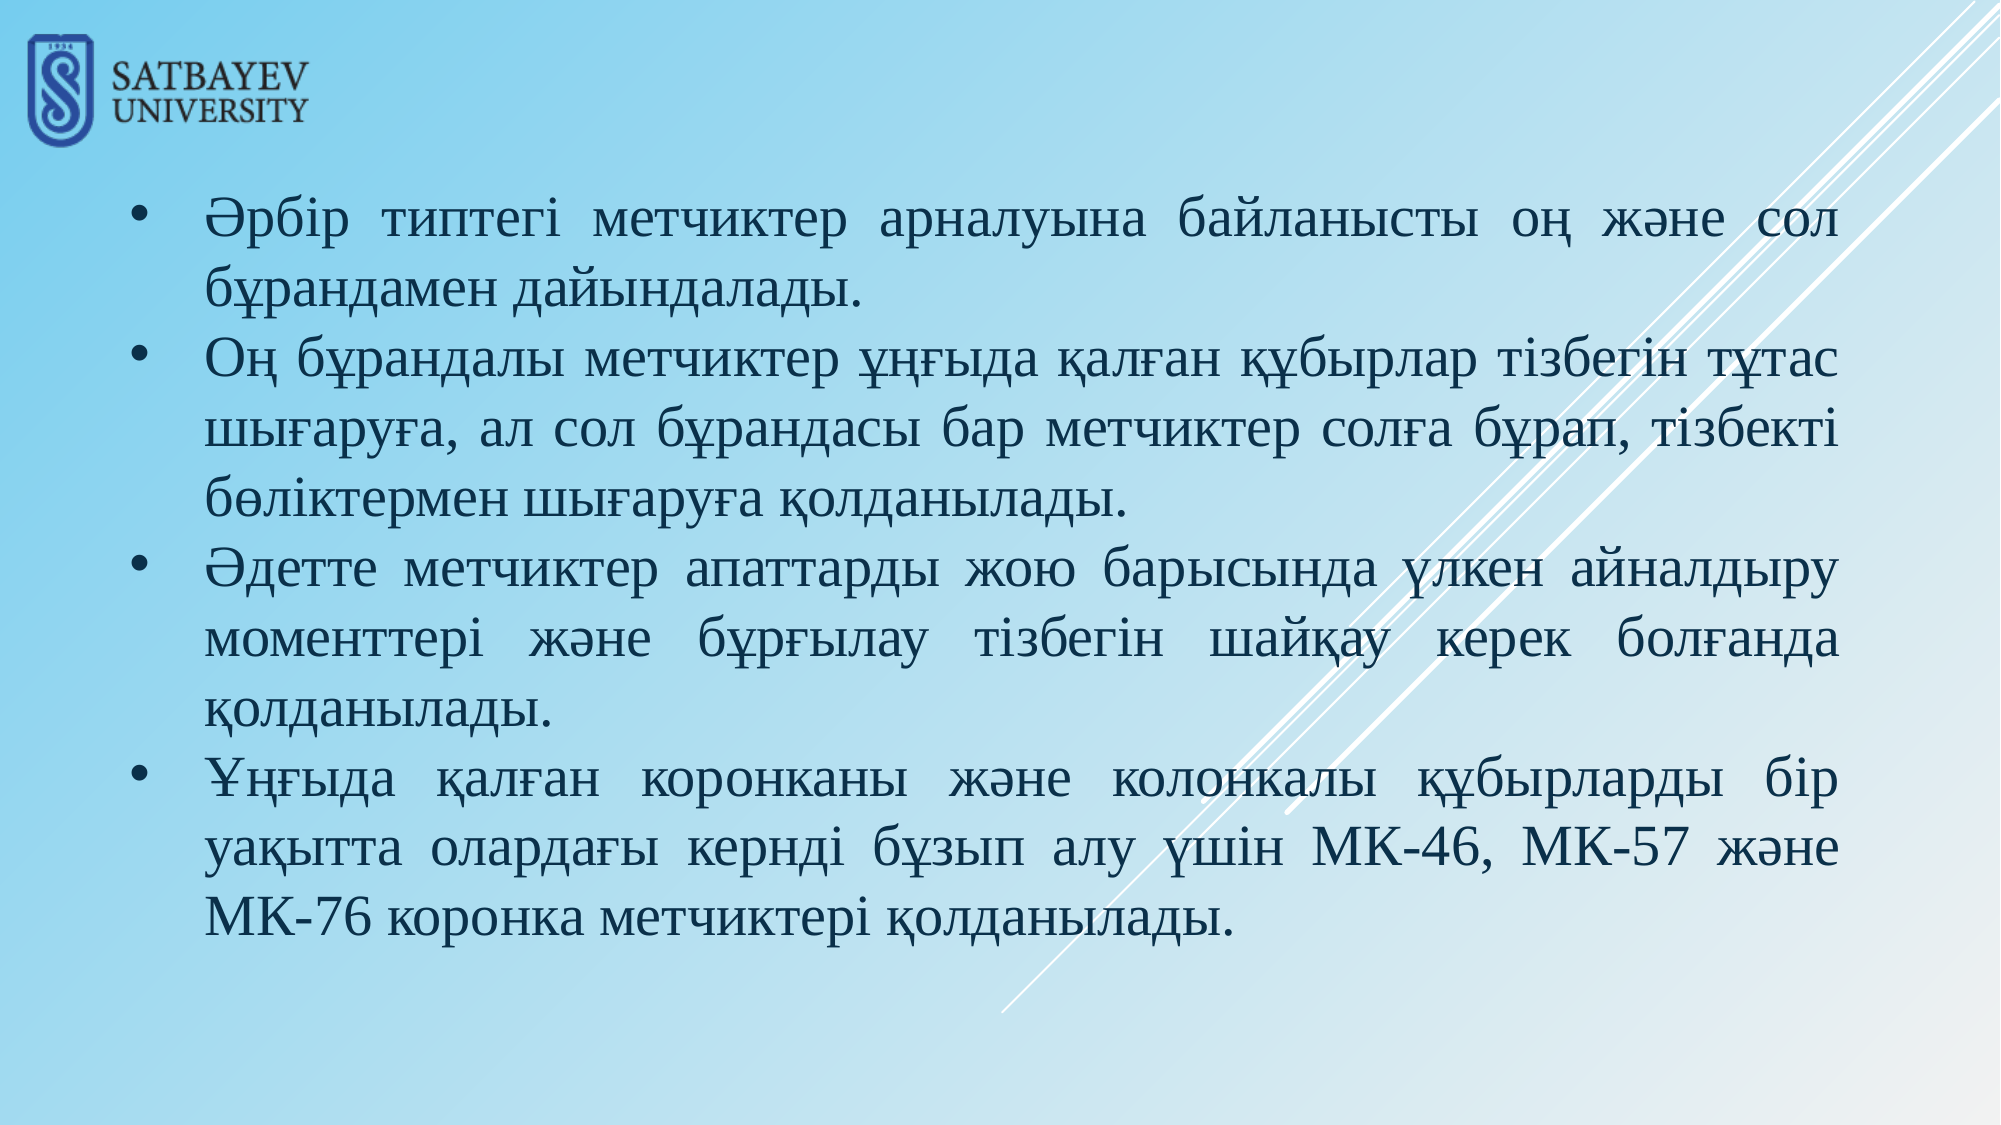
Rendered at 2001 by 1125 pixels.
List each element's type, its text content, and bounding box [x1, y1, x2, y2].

text_box Әрбір типтегі метчиктер арналуына байланысты оң және сол бұрандамен дайындалады. Оң бұрандалы метчиктер ұңғыда қалған құбырлар тізбегін тұтас шығаруға, ал сол бұрандасы бар метчиктер солға бұрап, тізбекті бөліктермен шығаруға қолданылады. Әдетте метчиктер апаттарды жою барысында үлкен айналдыру моменттері және бұрғылау тізбегін шайқау керек болғанда қолданылады. Ұңғыда қалған коронканы және колонкалы құбырларды бір уақытта олардағы кернді бұзып алу үшін МК-46, МК-57 және МК-76 коронка метчиктері қолданылады. [114, 170, 1856, 955]
picture [0, 0, 338, 183]
